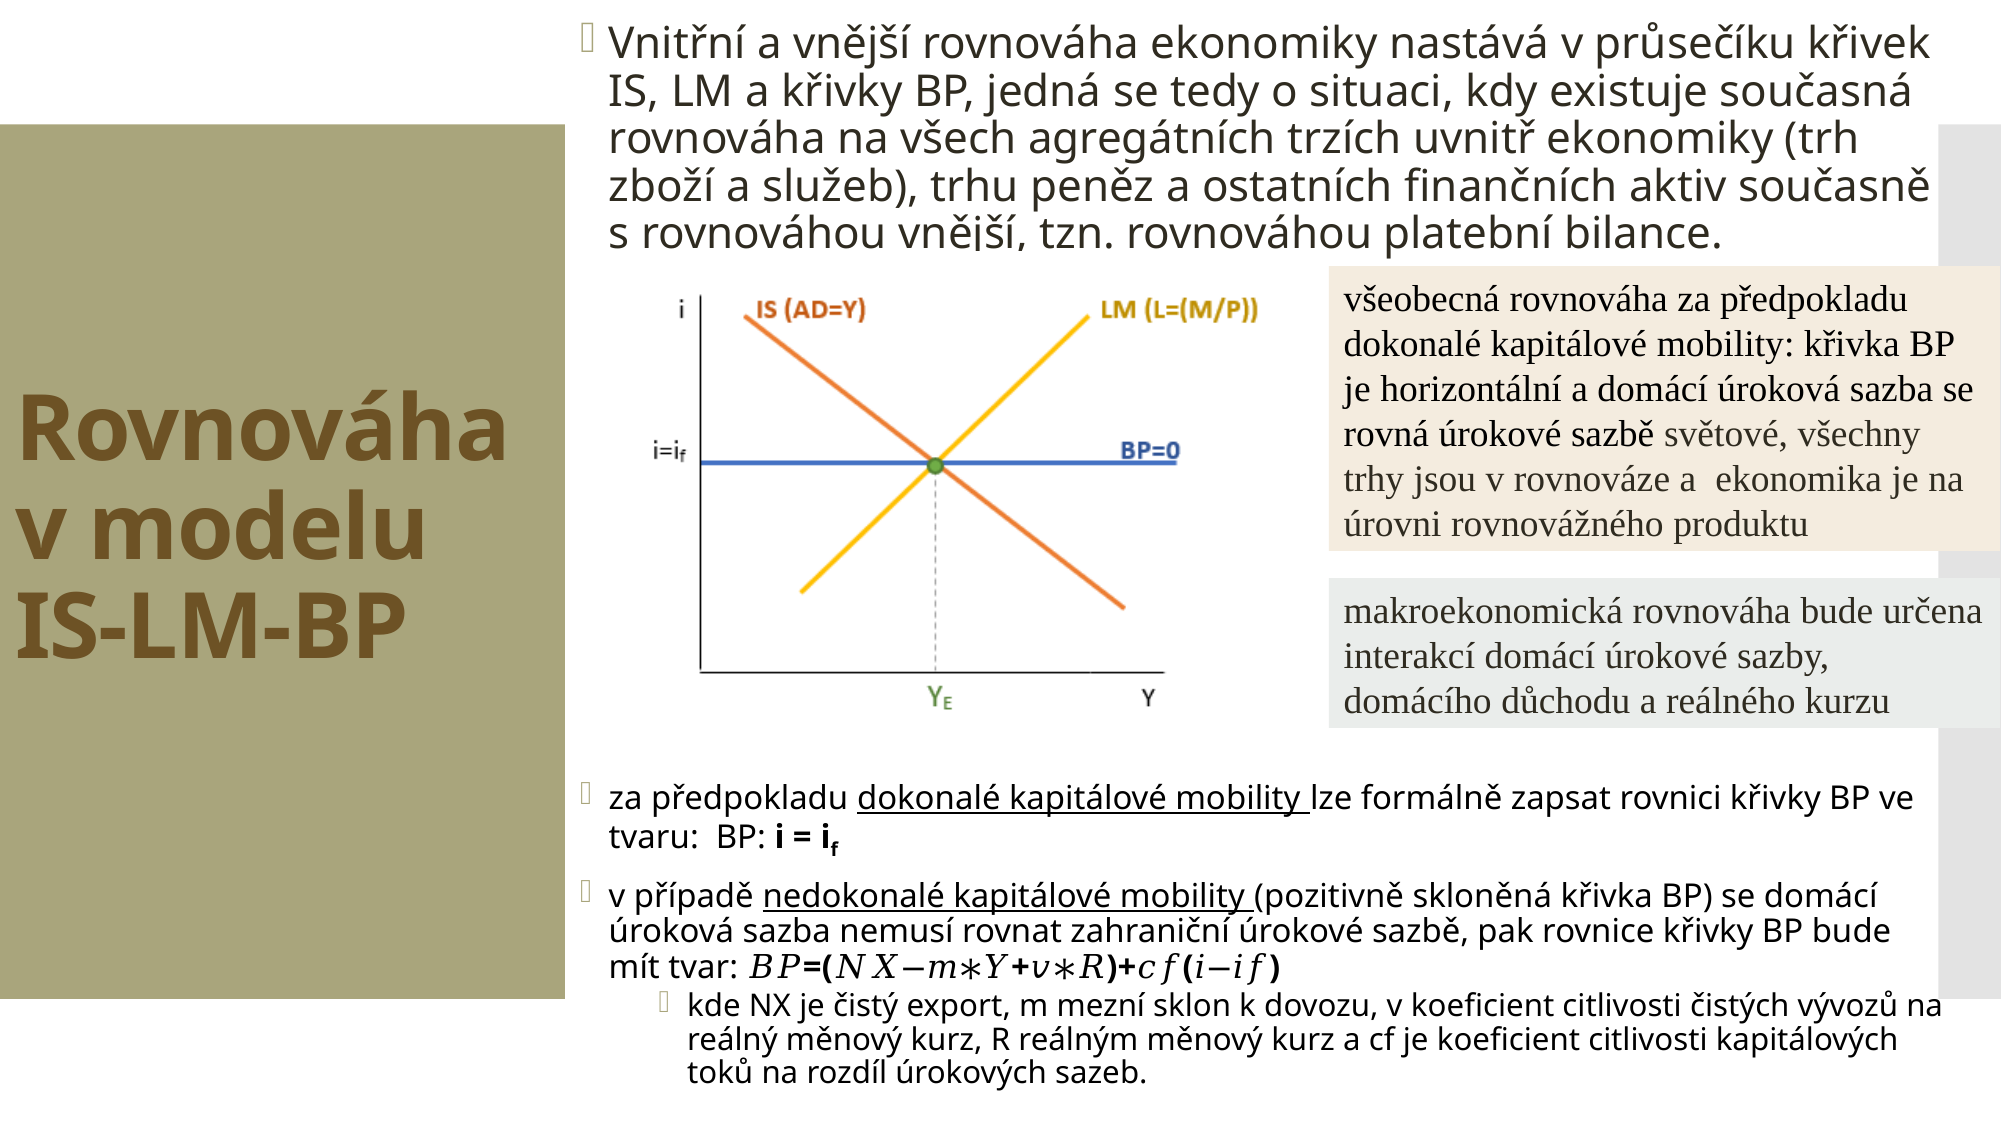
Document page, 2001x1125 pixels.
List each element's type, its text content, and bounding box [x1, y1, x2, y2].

text_box makroekonomická rovnováha bude určena interakcí domácí úrokové sazby, domácího důchodu a reálného kurzu [1328, 578, 2000, 728]
text_box všeobecná rovnováha za předpokladu dokonalé kapitálové mobility: křivka BP je horizontální a domácí úroková sazba se rovná úrokové sazbě světové, všechny trhy jsou v rovnováze a ekonomika je na úrovni rovnovážného produktu [1328, 266, 2000, 551]
title Rovnováha v modelu IS-LM-BP [0, 251, 552, 809]
list Vnitřní a vnější rovnováha ekonomiky nastává v průsečíku křivek IS, LM a křivky BP, jedná se tedy o situaci, kdy existuje současná rovnováha na všech agregátních trzích uvnitř ekonomiky (trh zboží a služeb), trhu peněz a ostatních finančních aktiv současně s rovnováhou vnější, tzn. rovnováhou platební bilance. za předpokladu dokonalé kapitálové mobility lze formálně zapsat rovnici křivky BP ve tvaru: BP: i = if v případě nedokonalé kapitálové mobility (pozitivně skloněná křivka BP) se domácí úroková sazba nemusí rovnat zahraniční úrokové sazbě, pak rovnice křivky BP bude mít tvar: 𝐵𝑃=(𝑁𝑋−𝑚∗𝑌+𝑣∗𝑅)+𝑐𝑓(𝑖−𝑖𝑓) kde NX je čistý export, m mezní sklon k dovozu, v koeficient citlivosti čistých vývozů na reálný měnový kurz, R reálným měnový kurz a cf je koeficient citlivosti kapitálových toků na rozdíl úrokových sazeb. [565, 13, 1963, 1114]
picture [642, 250, 1292, 741]
